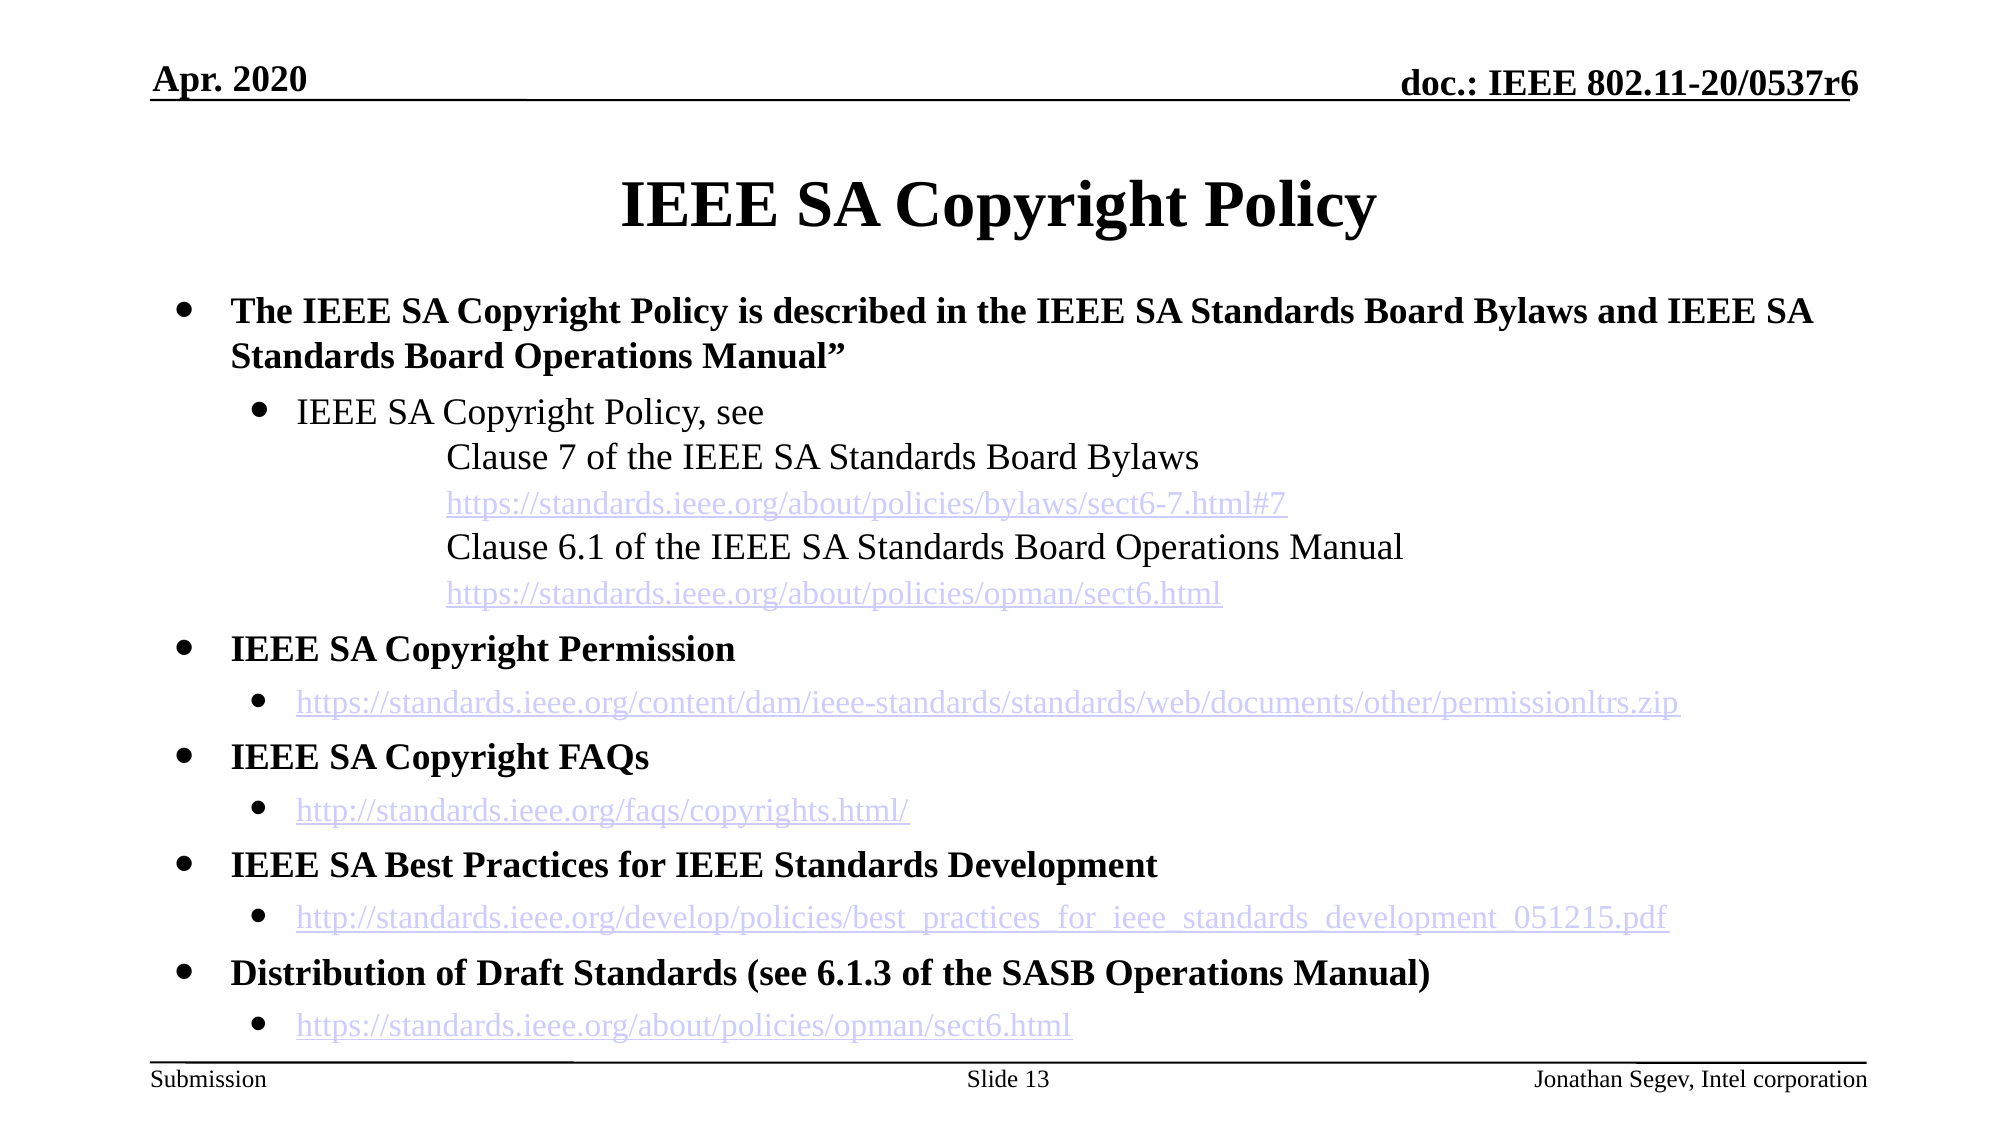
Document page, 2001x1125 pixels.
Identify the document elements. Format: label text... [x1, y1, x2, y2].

title IEEE SA Copyright Policy [149, 112, 1850, 278]
list The IEEE SA Copyright Policy is described in the IEEE SA Standards Board Bylaws and IEEE SA Standards Board Operations Manual” IEEE SA Copyright Policy, see Clause 7 of the IEEE SA Standards Board Bylaws https://standards.ieee.org/about/policies/bylaws/sect6-7.html#7 Clause 6.1 of the IEEE SA Standards Board Operations Manual https://standards.ieee.org/about/policies/opman/sect6.html IEEE SA Copyright Permission https://standards.ieee.org/content/dam/ieee-standards/standards/web/documents/other/permissionltrs.zip IEEE SA Copyright FAQs http://standards.ieee.org/faqs/copyrights.html/ IEEE SA Best Practices for IEEE Standards Development http://standards.ieee.org/develop/policies/best_practices_for_ieee_standards_development_051215.pdf Distribution of Draft Standards (see 6.1.3 of the SASB Operations Manual) https://standards.ieee.org/about/policies/opman/sect6.html [149, 278, 1850, 1000]
slide_number Slide 13 [950, 1061, 1067, 1123]
footer Jonathan Segev, Intel corporation [1171, 1061, 1869, 1093]
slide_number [152, 54, 563, 100]
